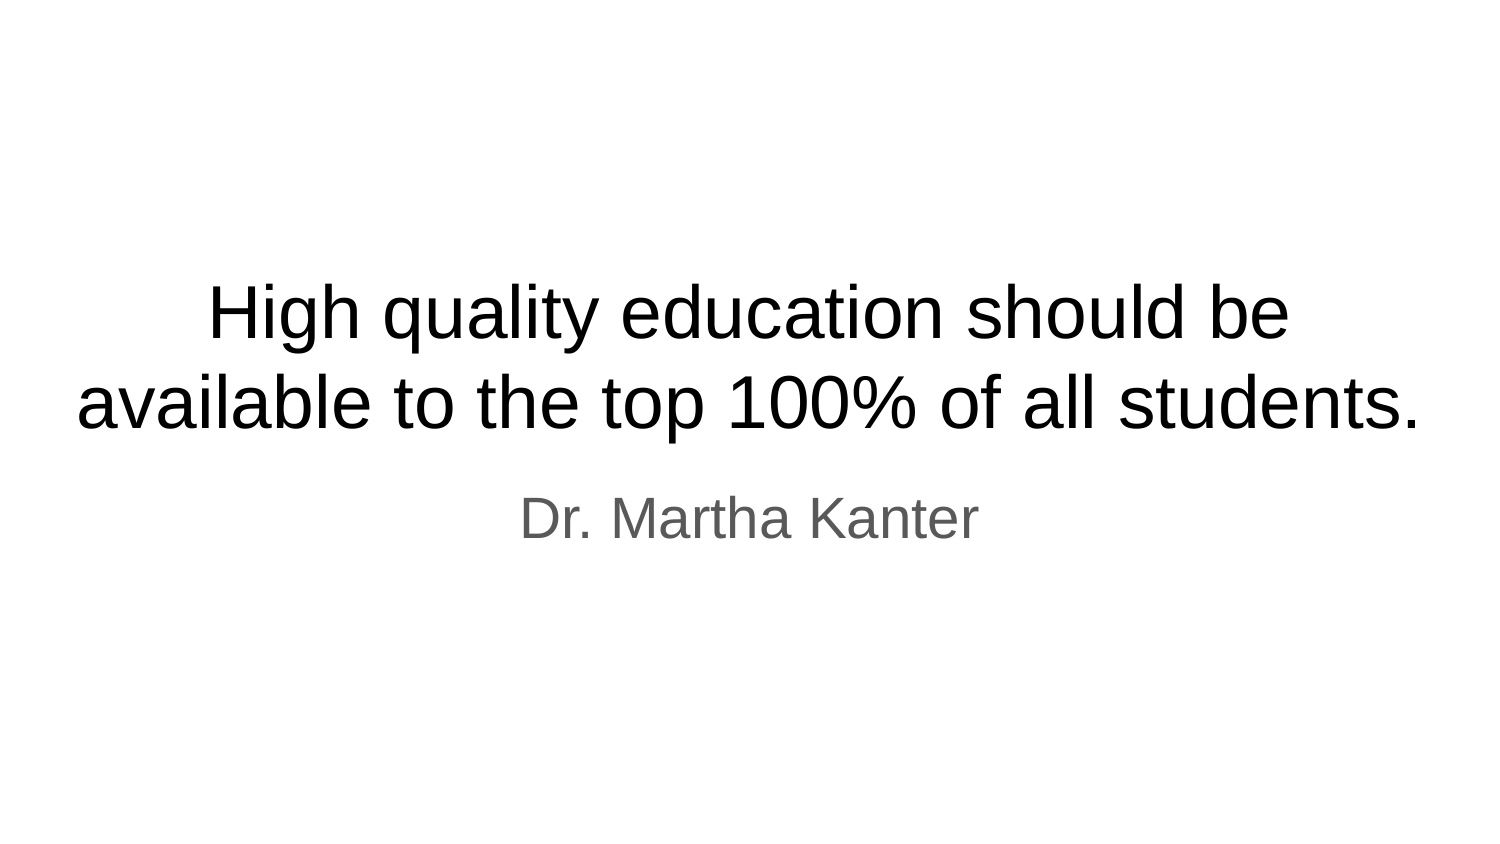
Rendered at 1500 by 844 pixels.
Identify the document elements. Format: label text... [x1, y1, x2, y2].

title High quality education should be available to the top 100% of all students. [51, 122, 1449, 459]
subtitle Dr. Martha Kanter [51, 464, 1449, 595]
